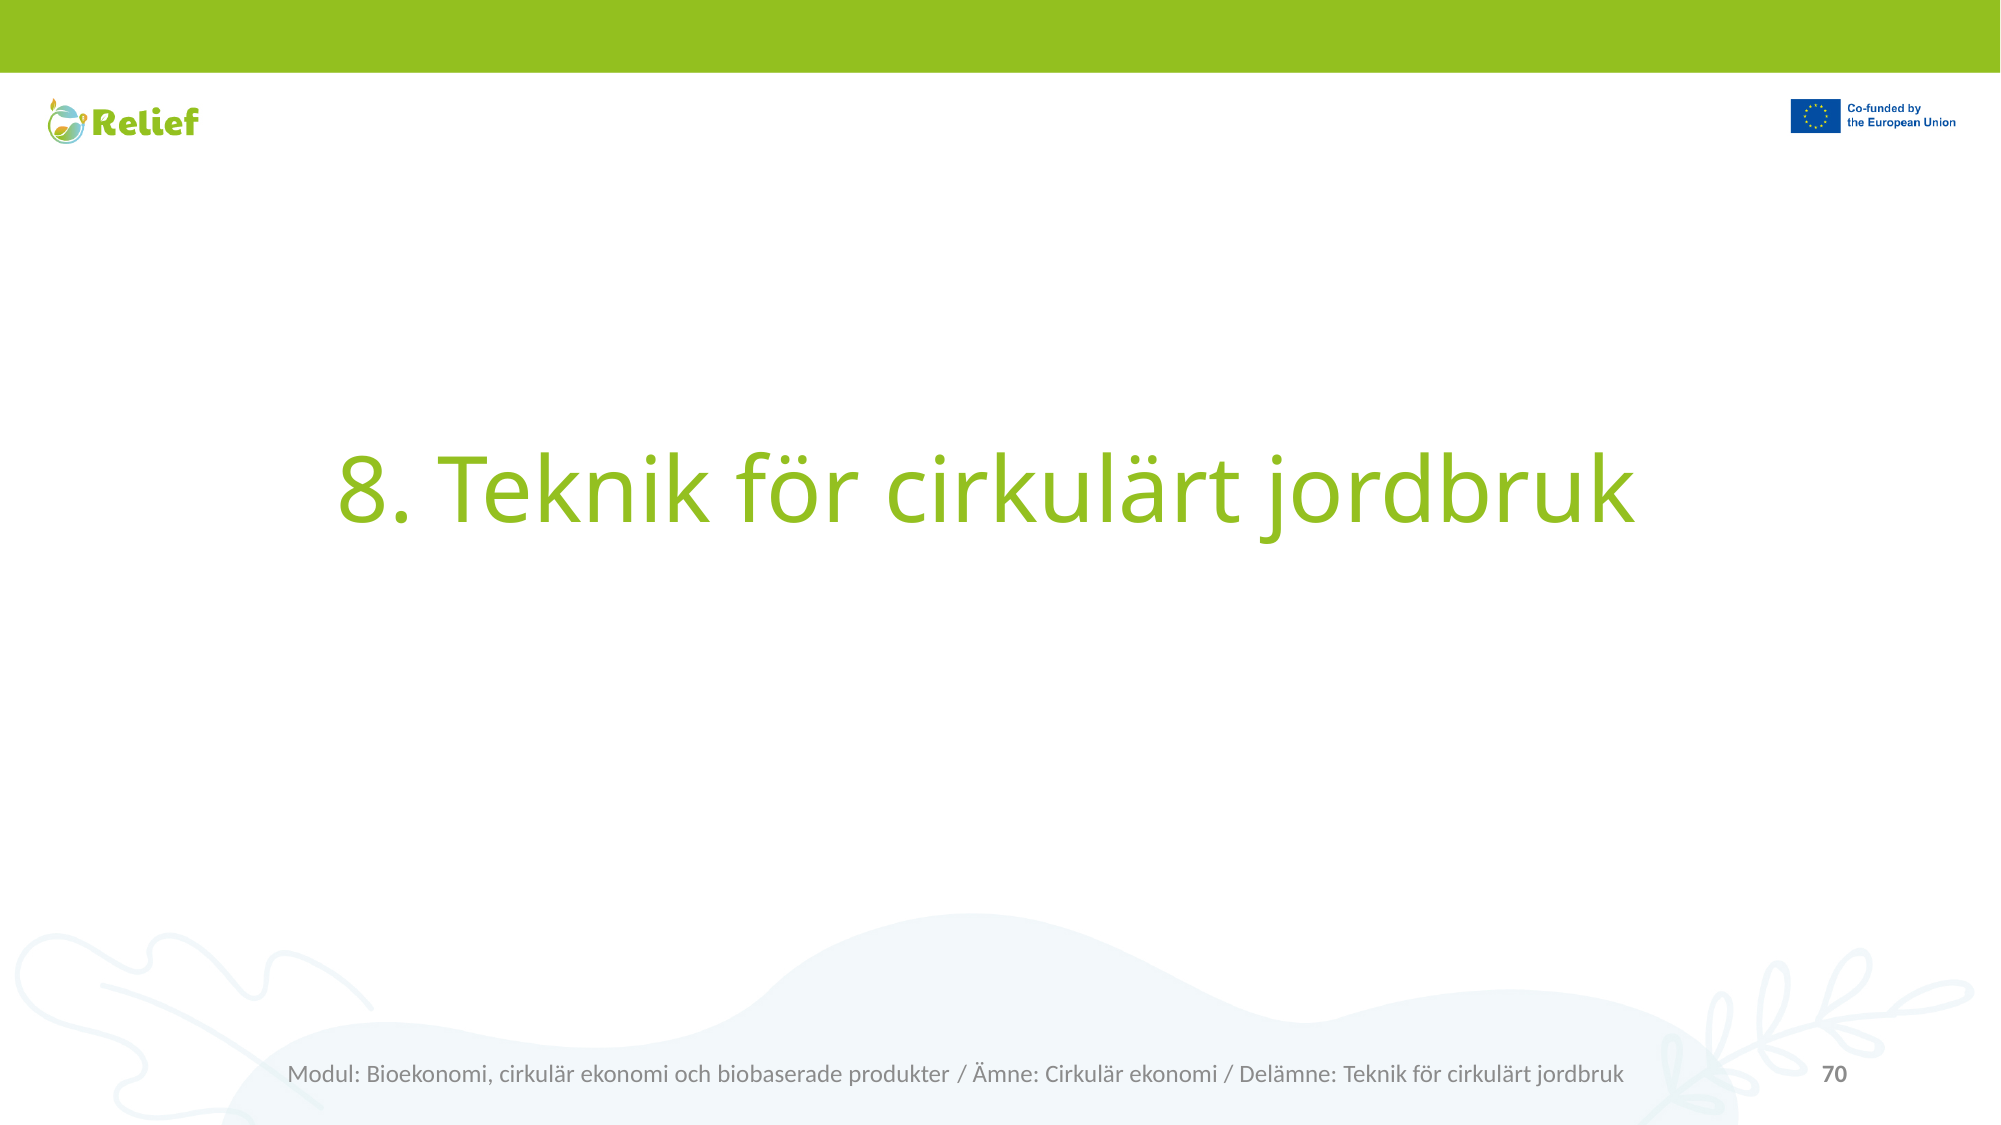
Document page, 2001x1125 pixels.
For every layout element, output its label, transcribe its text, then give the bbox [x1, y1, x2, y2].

picture [0, 0, 2001, 1125]
footer Modul: Bioekonomi, cirkulär ekonomi och biobaserade produkter / Ämne: Cirkulär ekonomi / Delämne: Teknik för cirkulärt jordbruk [137, 1023, 1775, 1122]
slide_number 70 [1787, 1042, 1863, 1103]
title 8. Teknik för cirkulärt jordbruk [321, 409, 2000, 576]
